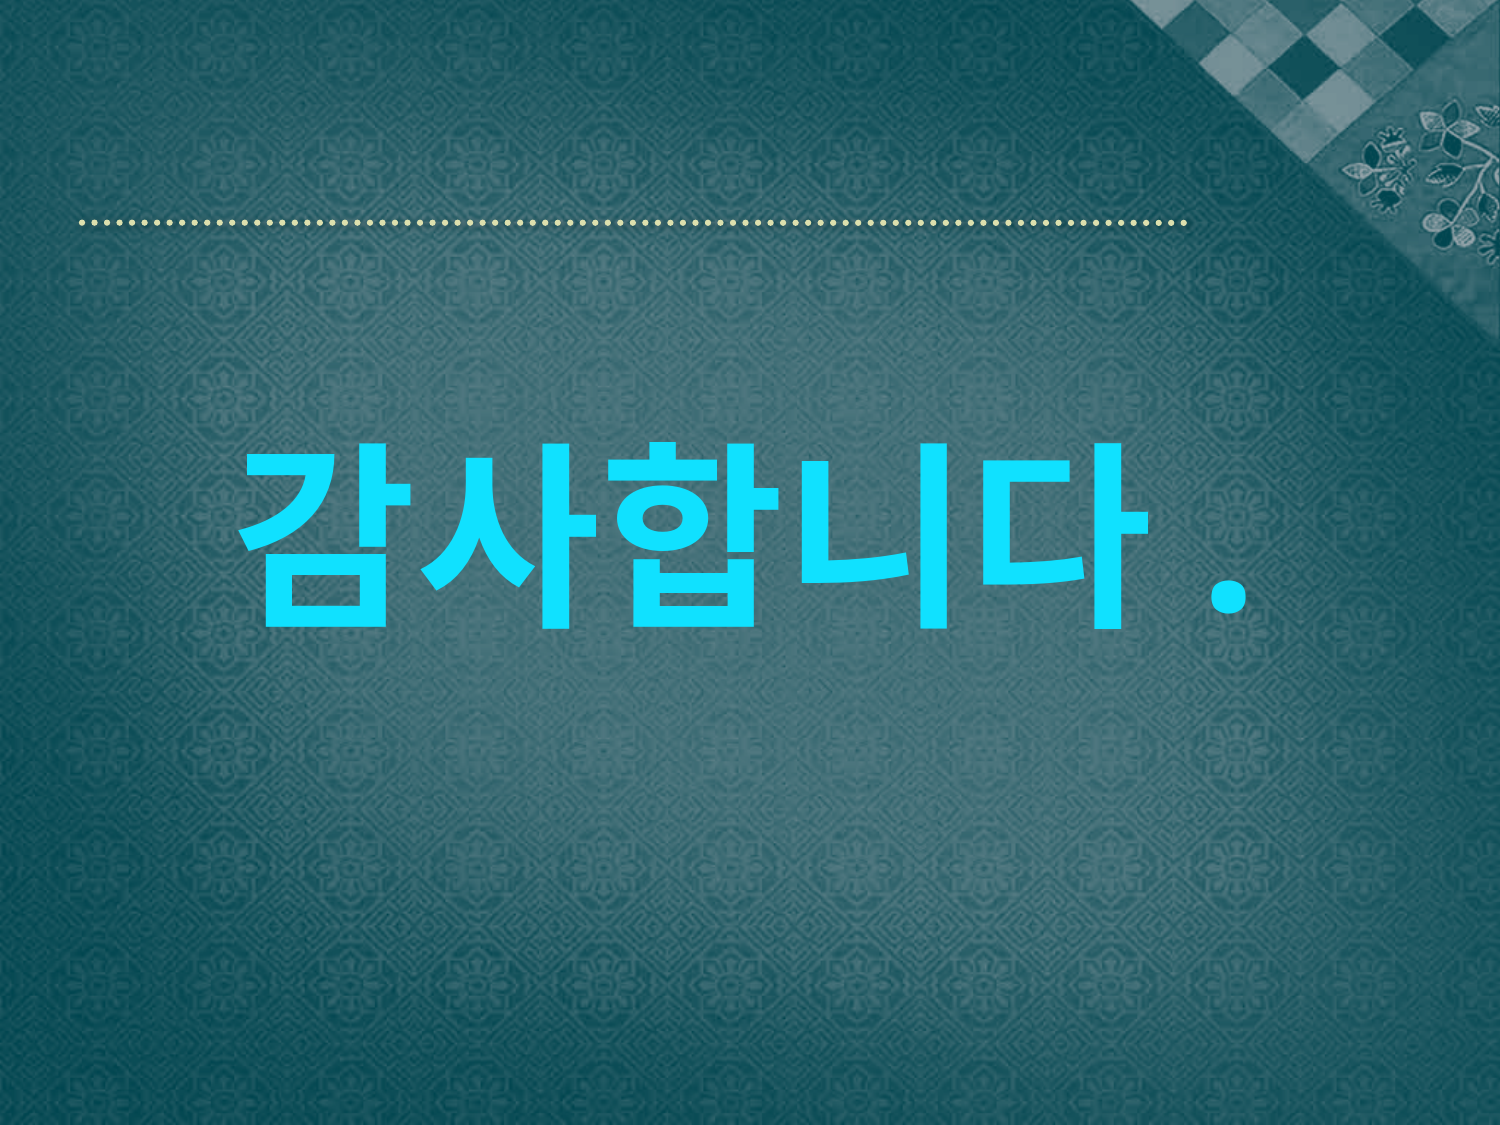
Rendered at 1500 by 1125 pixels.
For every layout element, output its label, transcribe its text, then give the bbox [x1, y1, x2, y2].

list 감사합니다. [70, 152, 1421, 912]
